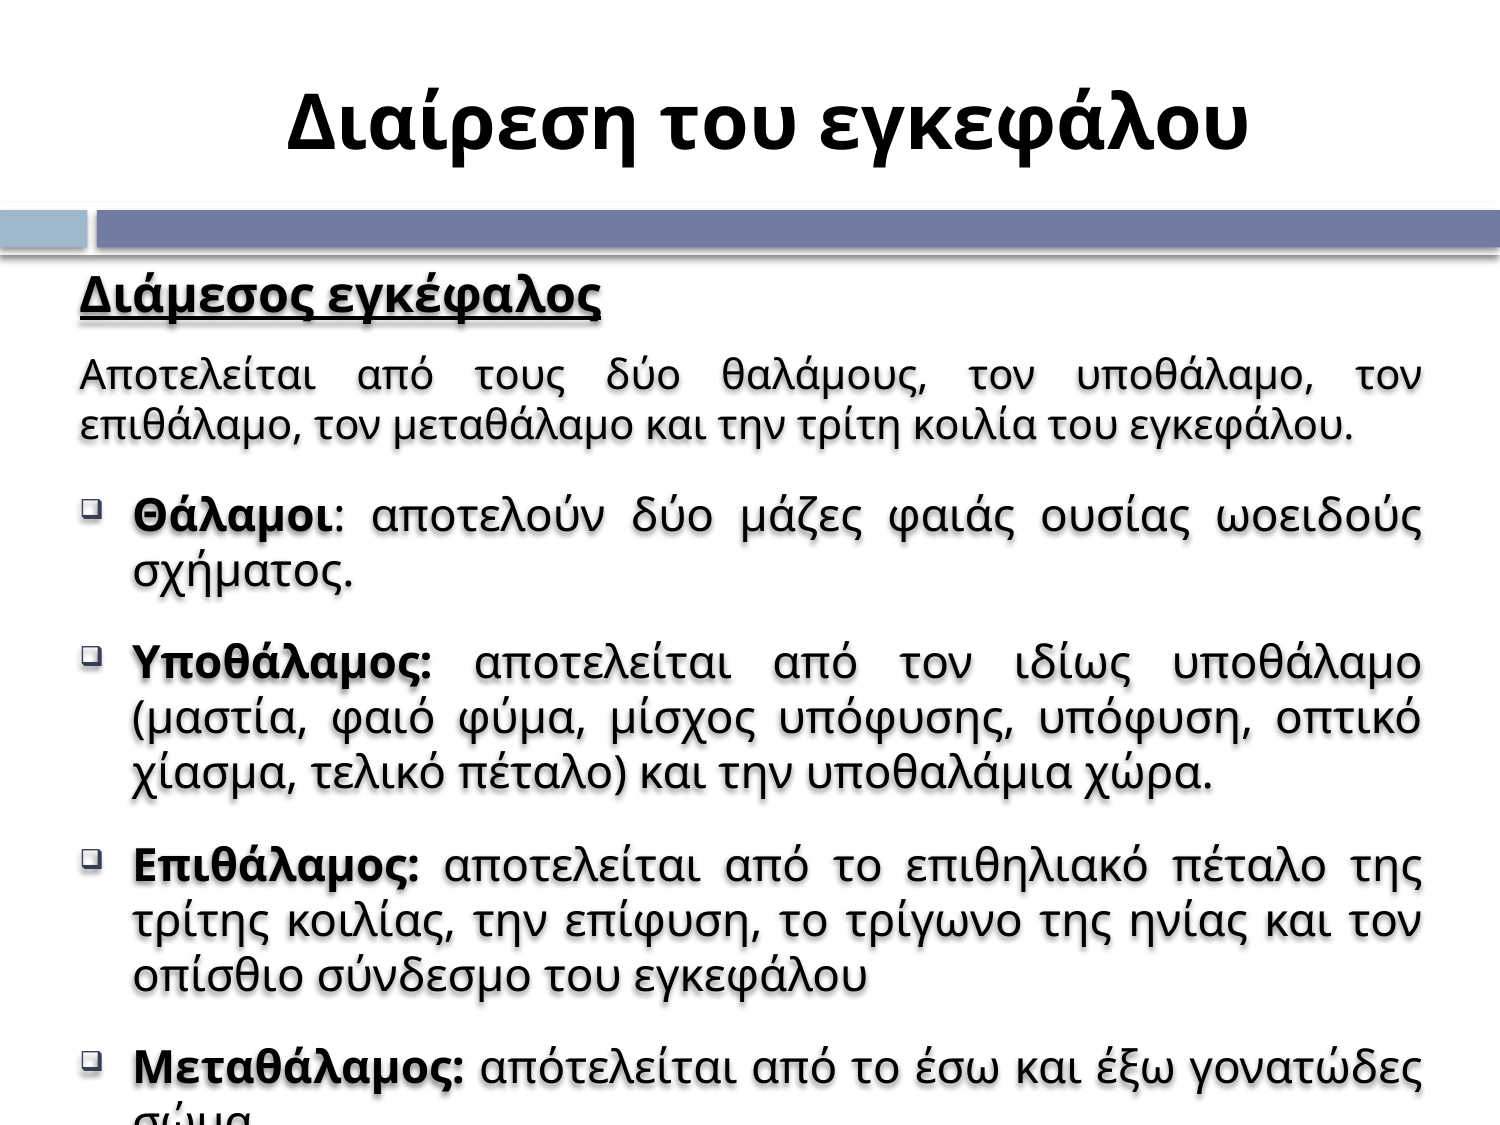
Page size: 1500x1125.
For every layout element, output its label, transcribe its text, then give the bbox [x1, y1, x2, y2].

list Διάμεσος εγκέφαλος Αποτελείται από τους δύο θαλάμους, τον υποθάλαμο, τον επιθάλαμο, τον μεταθάλαμο και την τρίτη κοιλία του εγκεφάλου. Θάλαμοι: αποτελούν δύο μάζες φαιάς ουσίας ωοειδούς σχήματος. Υποθάλαμος: αποτελείται από τον ιδίως υποθάλαμο (μαστία, φαιό φύμα, μίσχος υπόφυσης, υπόφυση, οπτικό χίασμα, τελικό πέταλο) και την υποθαλάμια χώρα. Επιθάλαμος: αποτελείται από το επιθηλιακό πέταλο της τρίτης κοιλίας, την επίφυση, το τρίγωνο της ηνίας και τον οπίσθιο σύνδεσμο του εγκεφάλου Μεταθάλαμος: απότελείται από το έσω και έξω γονατώδες σώμα. [64, 255, 1439, 1036]
title Διαίρεση του εγκεφάλου [100, 37, 1438, 200]
